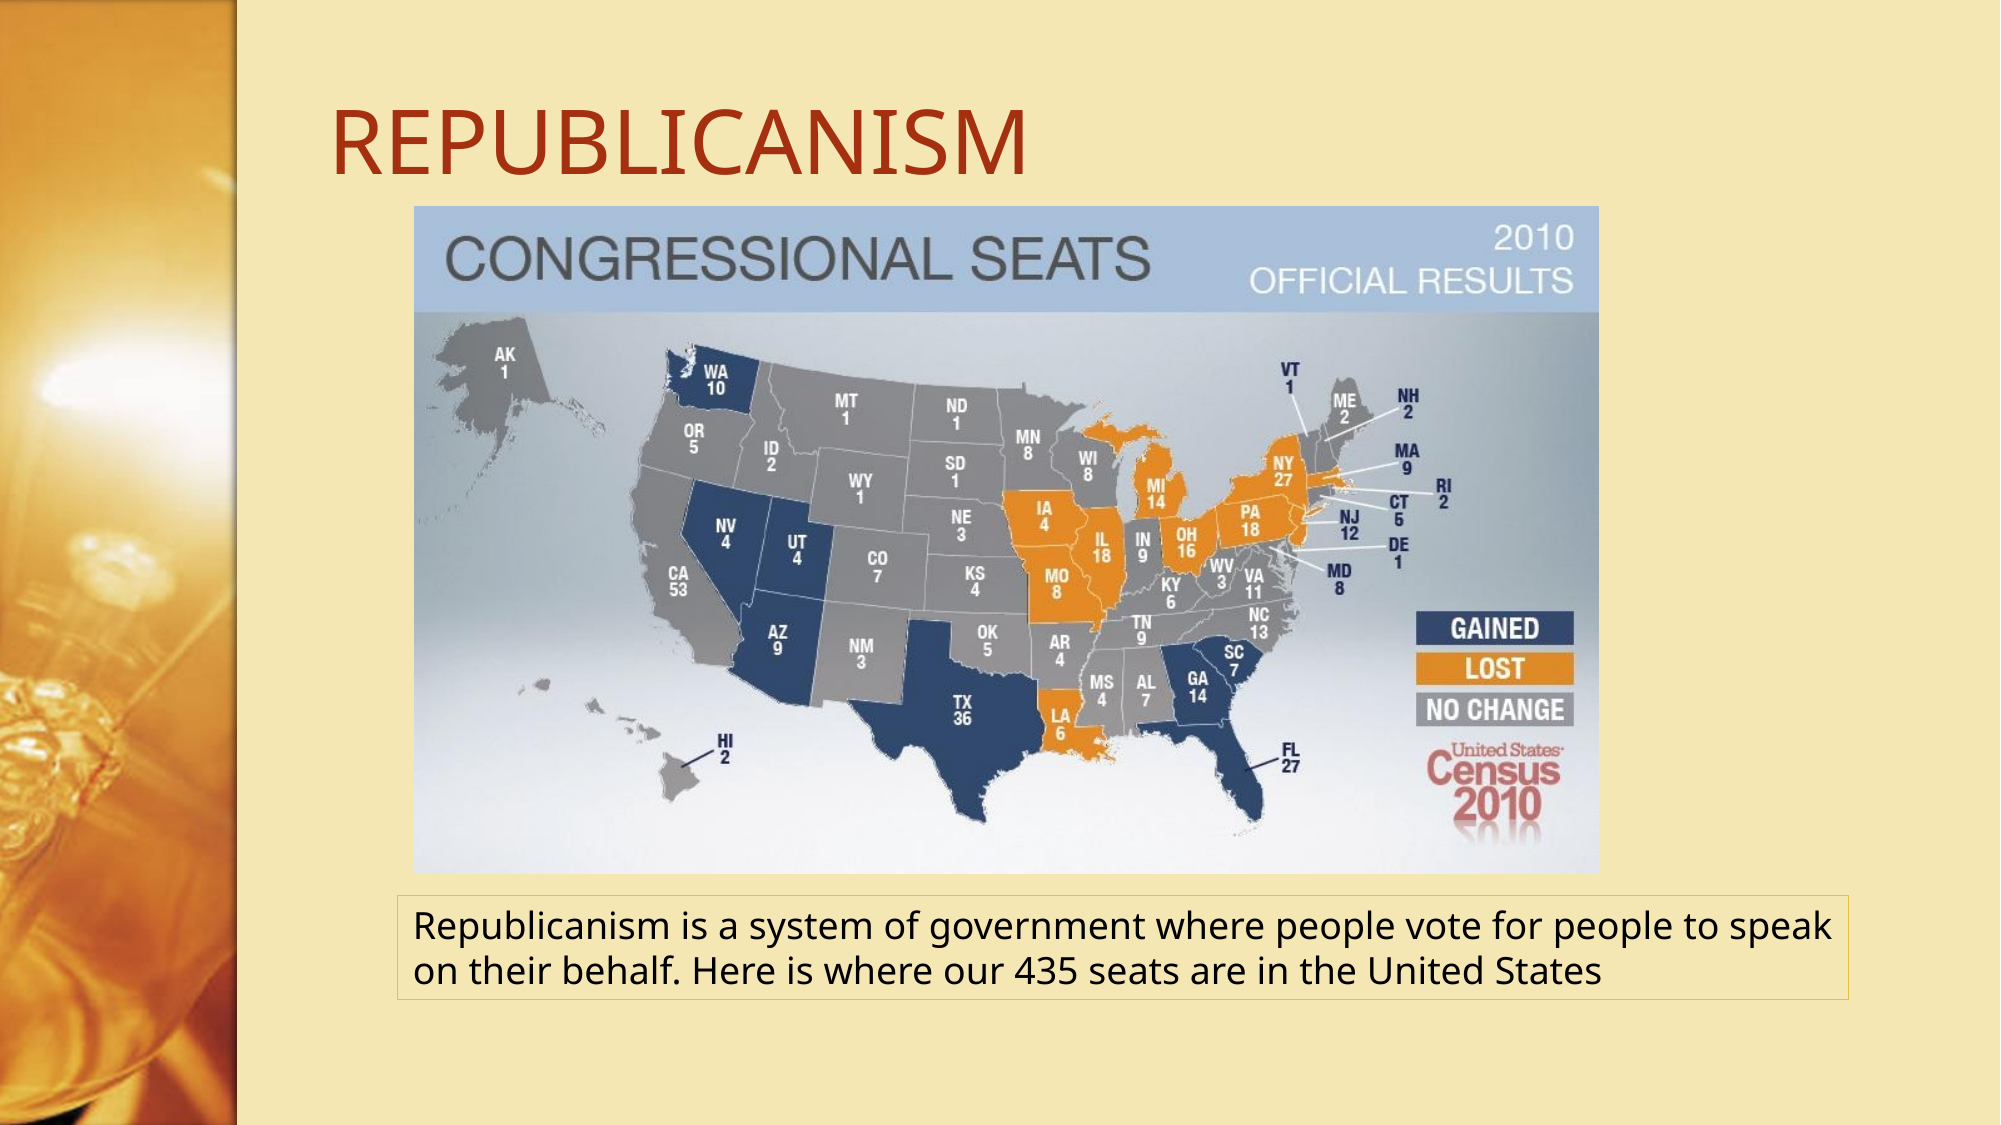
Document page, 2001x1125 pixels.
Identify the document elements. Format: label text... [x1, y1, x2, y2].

picture [0, 0, 237, 1125]
text_box Republicanism is a system of government where people vote for people to speak on their behalf. Here is where our 435 seats are in the United States [397, 895, 1849, 1000]
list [414, 206, 1599, 874]
title REPUBLICANISM [313, 45, 1954, 233]
